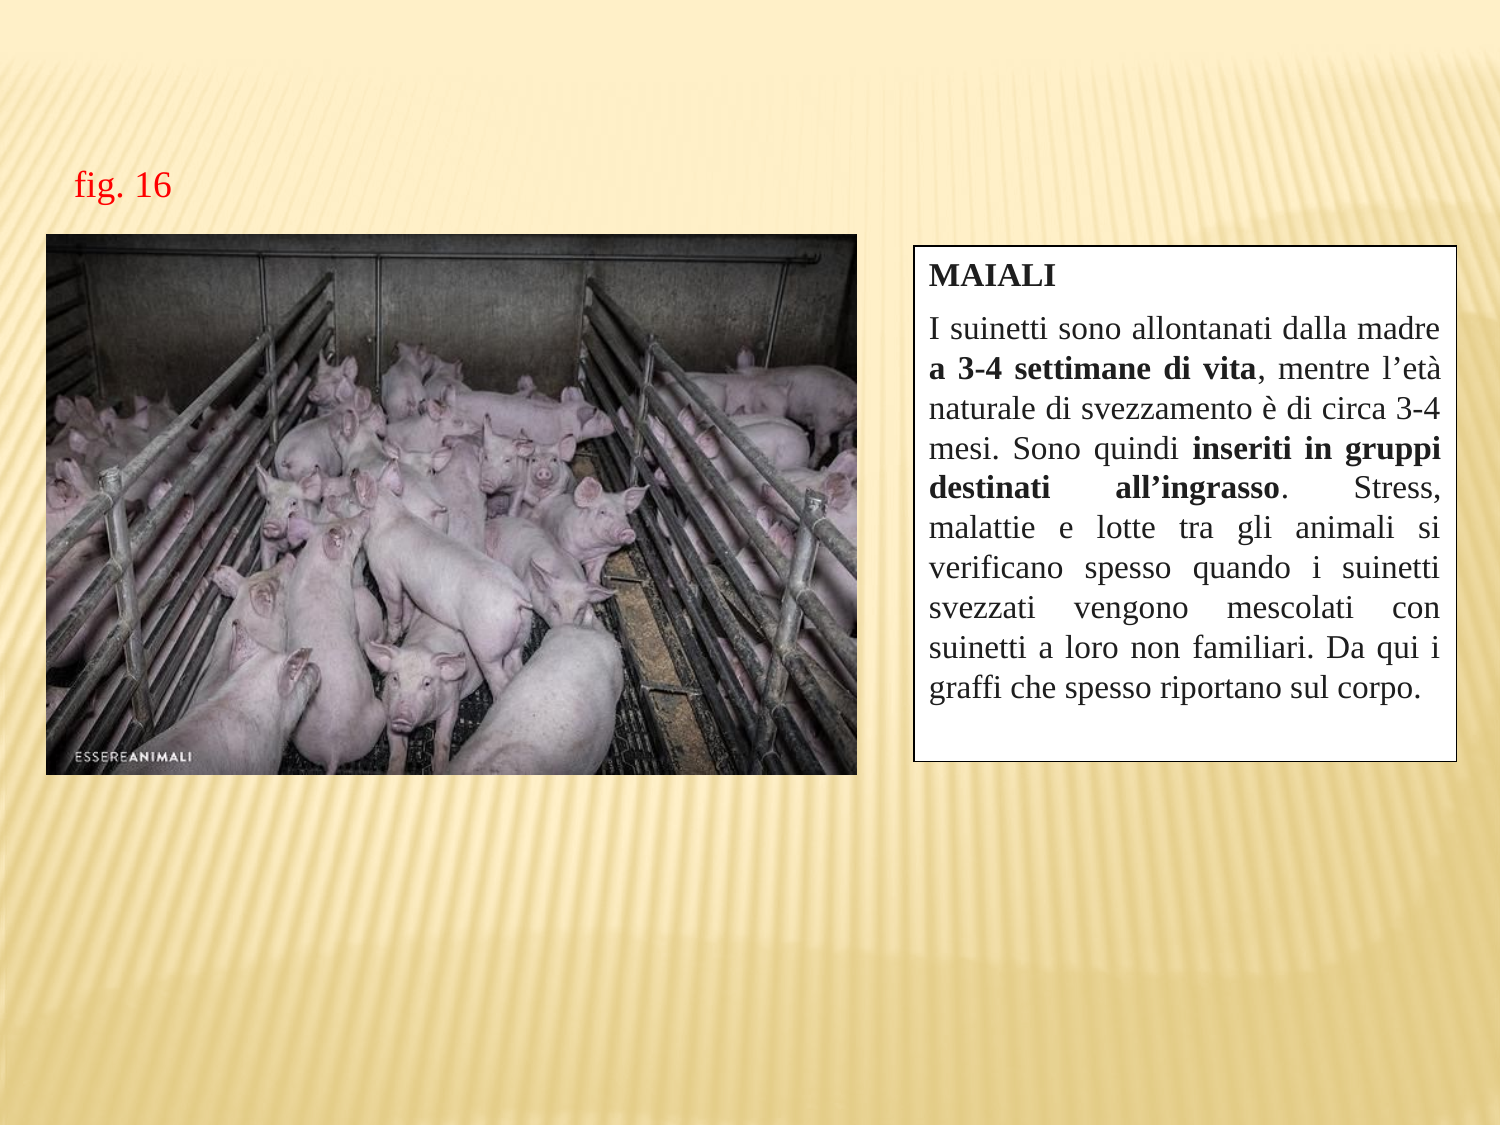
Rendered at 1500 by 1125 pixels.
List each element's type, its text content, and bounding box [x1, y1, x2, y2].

text_box MAIALI I suinetti sono allontanati dalla madre a 3-4 settimane di vita, mentre l’età naturale di svezzamento è di circa 3-4 mesi. Sono quindi inseriti in gruppi destinati all’ingrasso. Stress, malattie e lotte tra gli animali si verificano spesso quando i suinetti svezzati vengono mescolati con suinetti a loro non familiari. Da qui i graffi che spesso riportano sul corpo. [914, 246, 1457, 762]
picture [46, 234, 858, 776]
text_box fig. 16 [59, 152, 188, 213]
